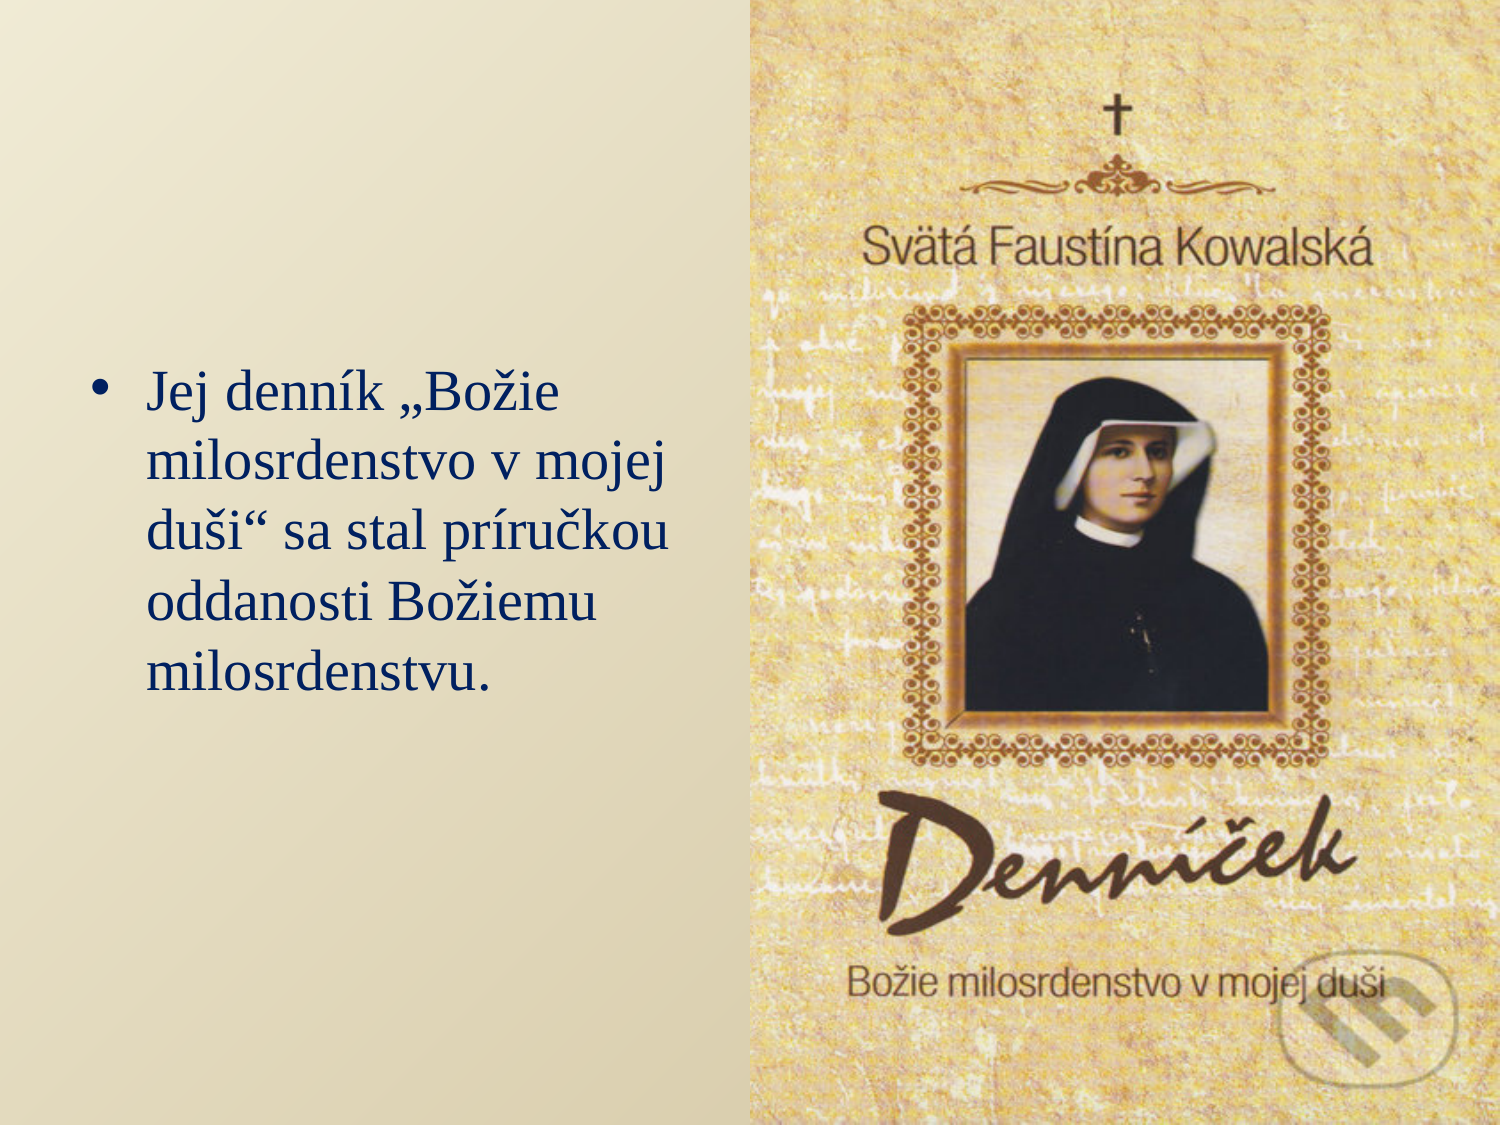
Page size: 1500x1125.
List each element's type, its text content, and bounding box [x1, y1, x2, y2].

list Jej denník „Božie milosrdenstvo v mojej duši“ sa stal príručkou oddanosti Božiemu milosrdenstvu. [75, 262, 738, 1005]
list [749, 0, 1500, 1125]
